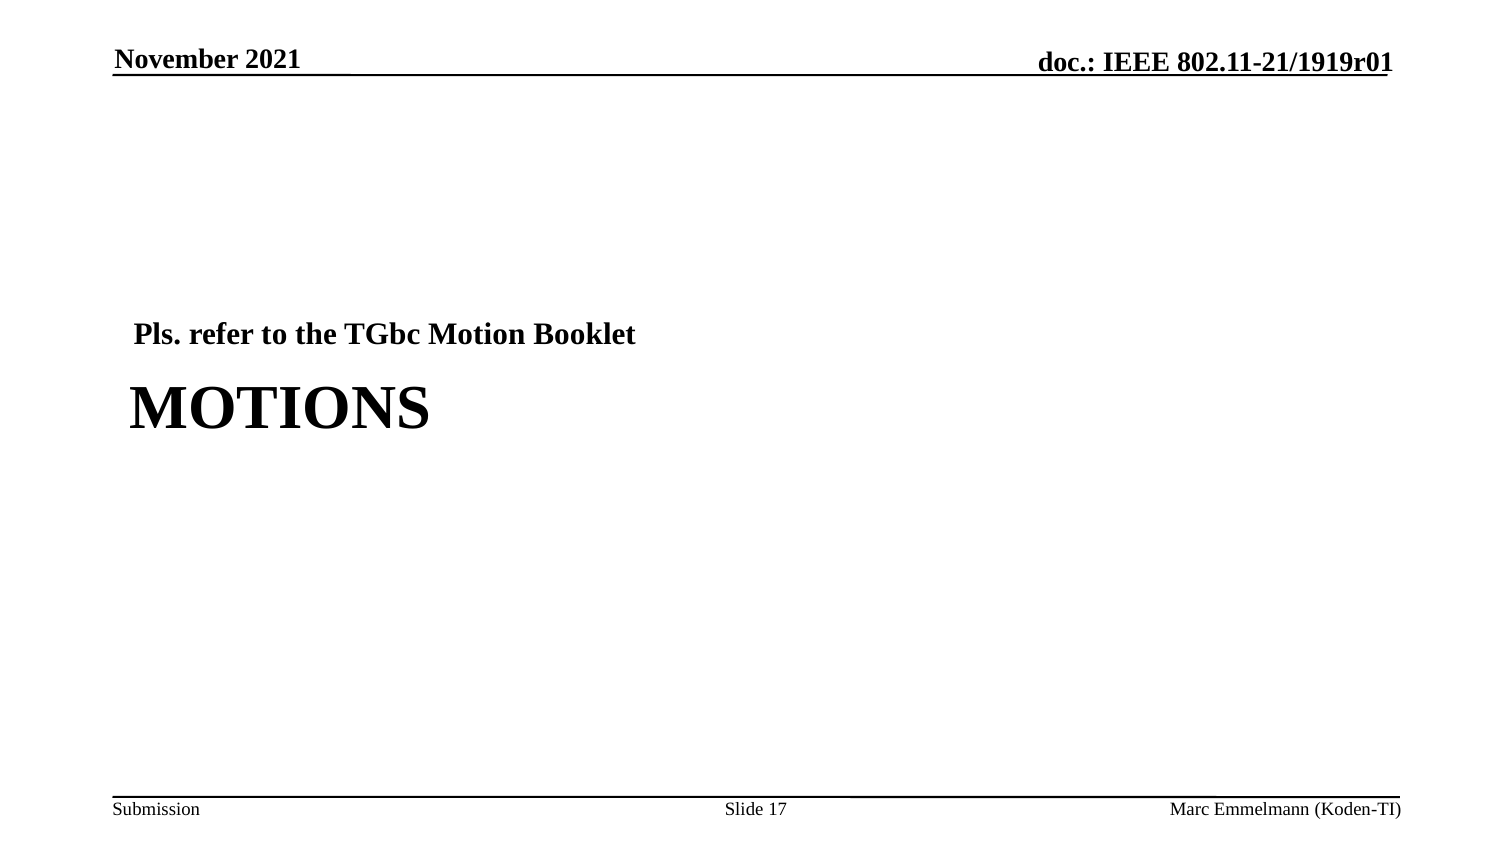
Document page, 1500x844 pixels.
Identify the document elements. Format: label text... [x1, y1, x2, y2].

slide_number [114, 40, 423, 75]
slide_number Slide 17 [712, 796, 800, 842]
title Motions [114, 358, 1390, 527]
list Pls. refer to the TGbc Motion Booklet [118, 173, 1394, 359]
footer Marc Emmelmann (Koden-TI) [878, 796, 1402, 820]
